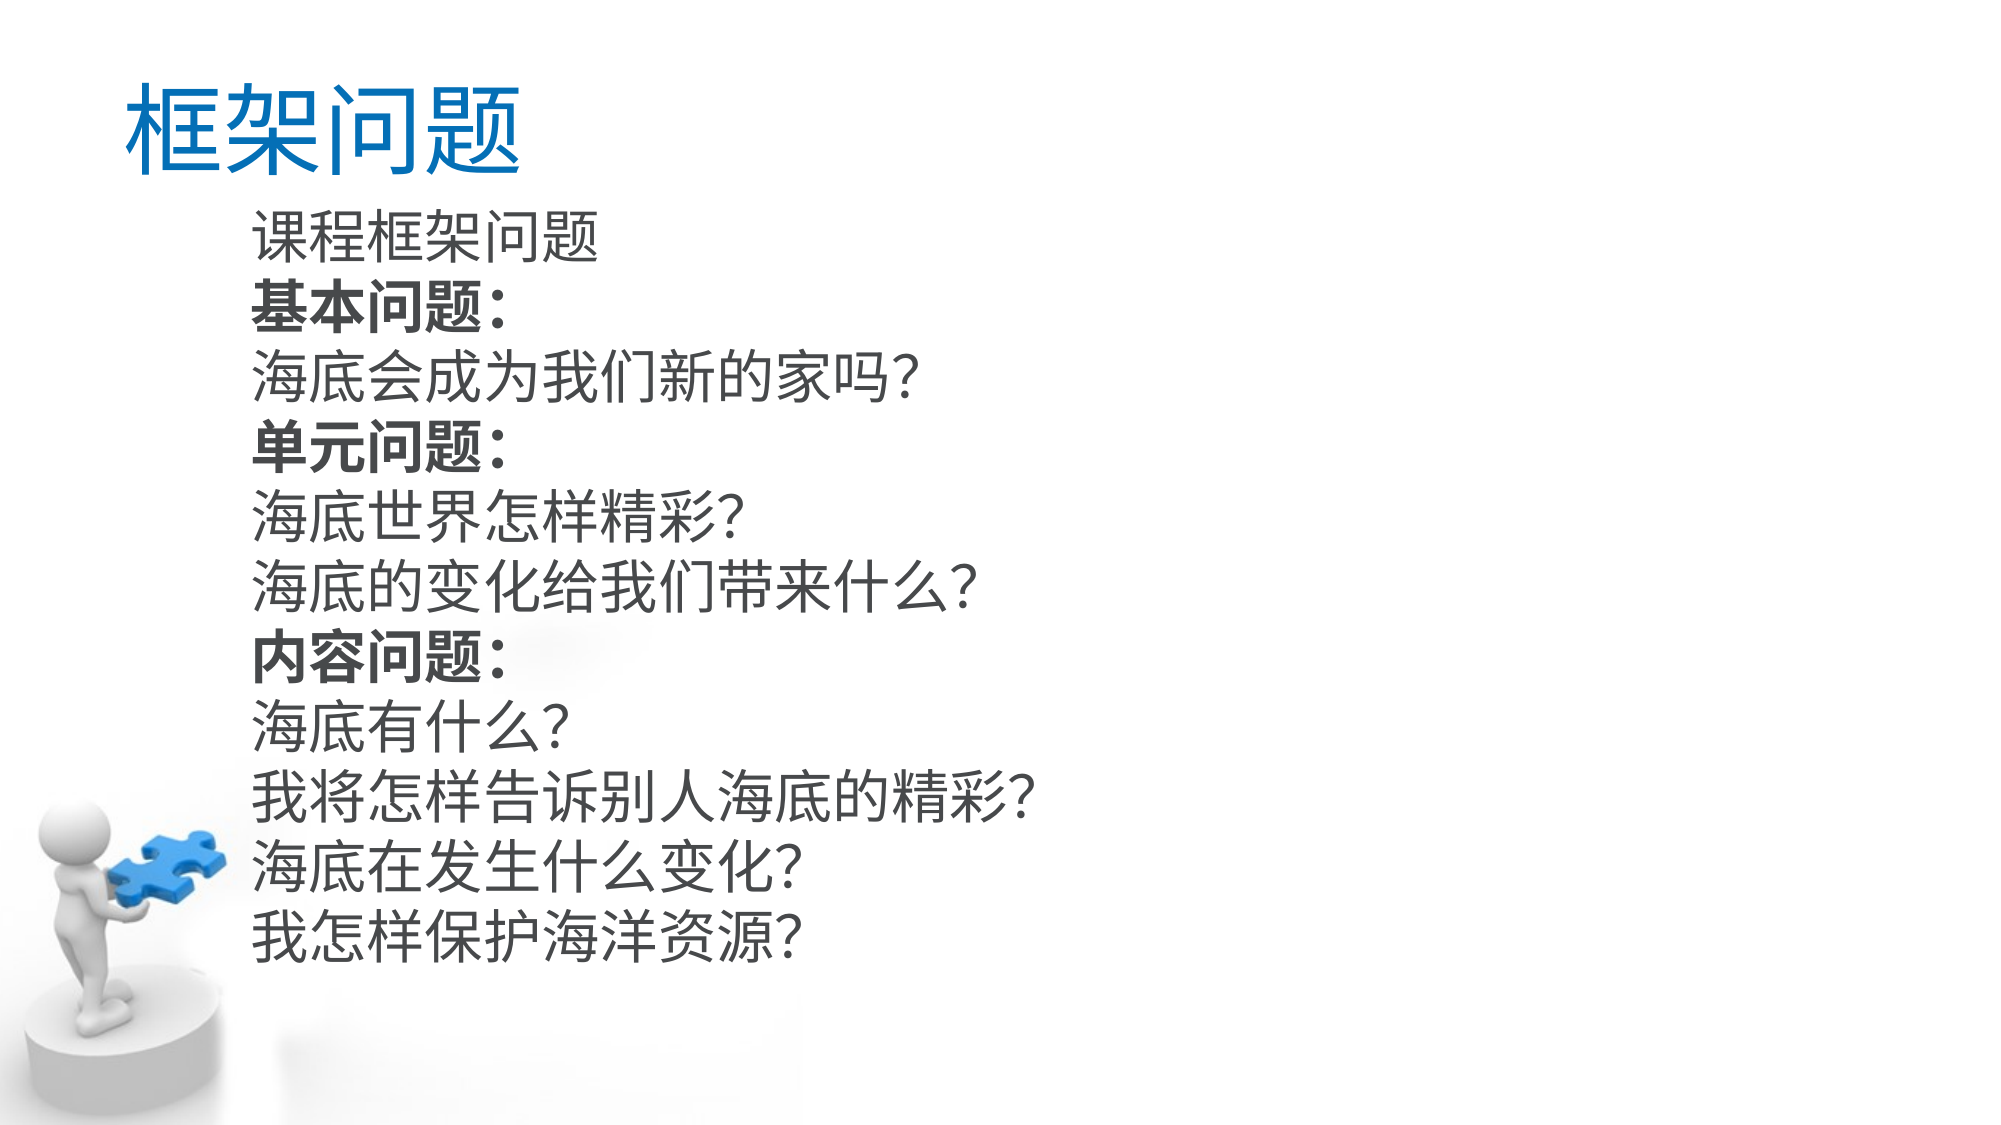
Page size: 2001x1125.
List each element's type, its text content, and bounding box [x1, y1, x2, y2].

text_box 框架问题 [108, 69, 868, 200]
text_box 课程框架问题 基本问题： 海底会成为我们新的家吗？ 单元问题： 海底世界怎样精彩？ 海底的变化给我们带来什么？ 内容问题： 海底有什么？ 我将怎样告诉别人海底的精彩？ 海底在发生什么变化？ 我怎样保护海洋资源？ [235, 192, 1493, 978]
picture [0, 383, 1296, 1125]
